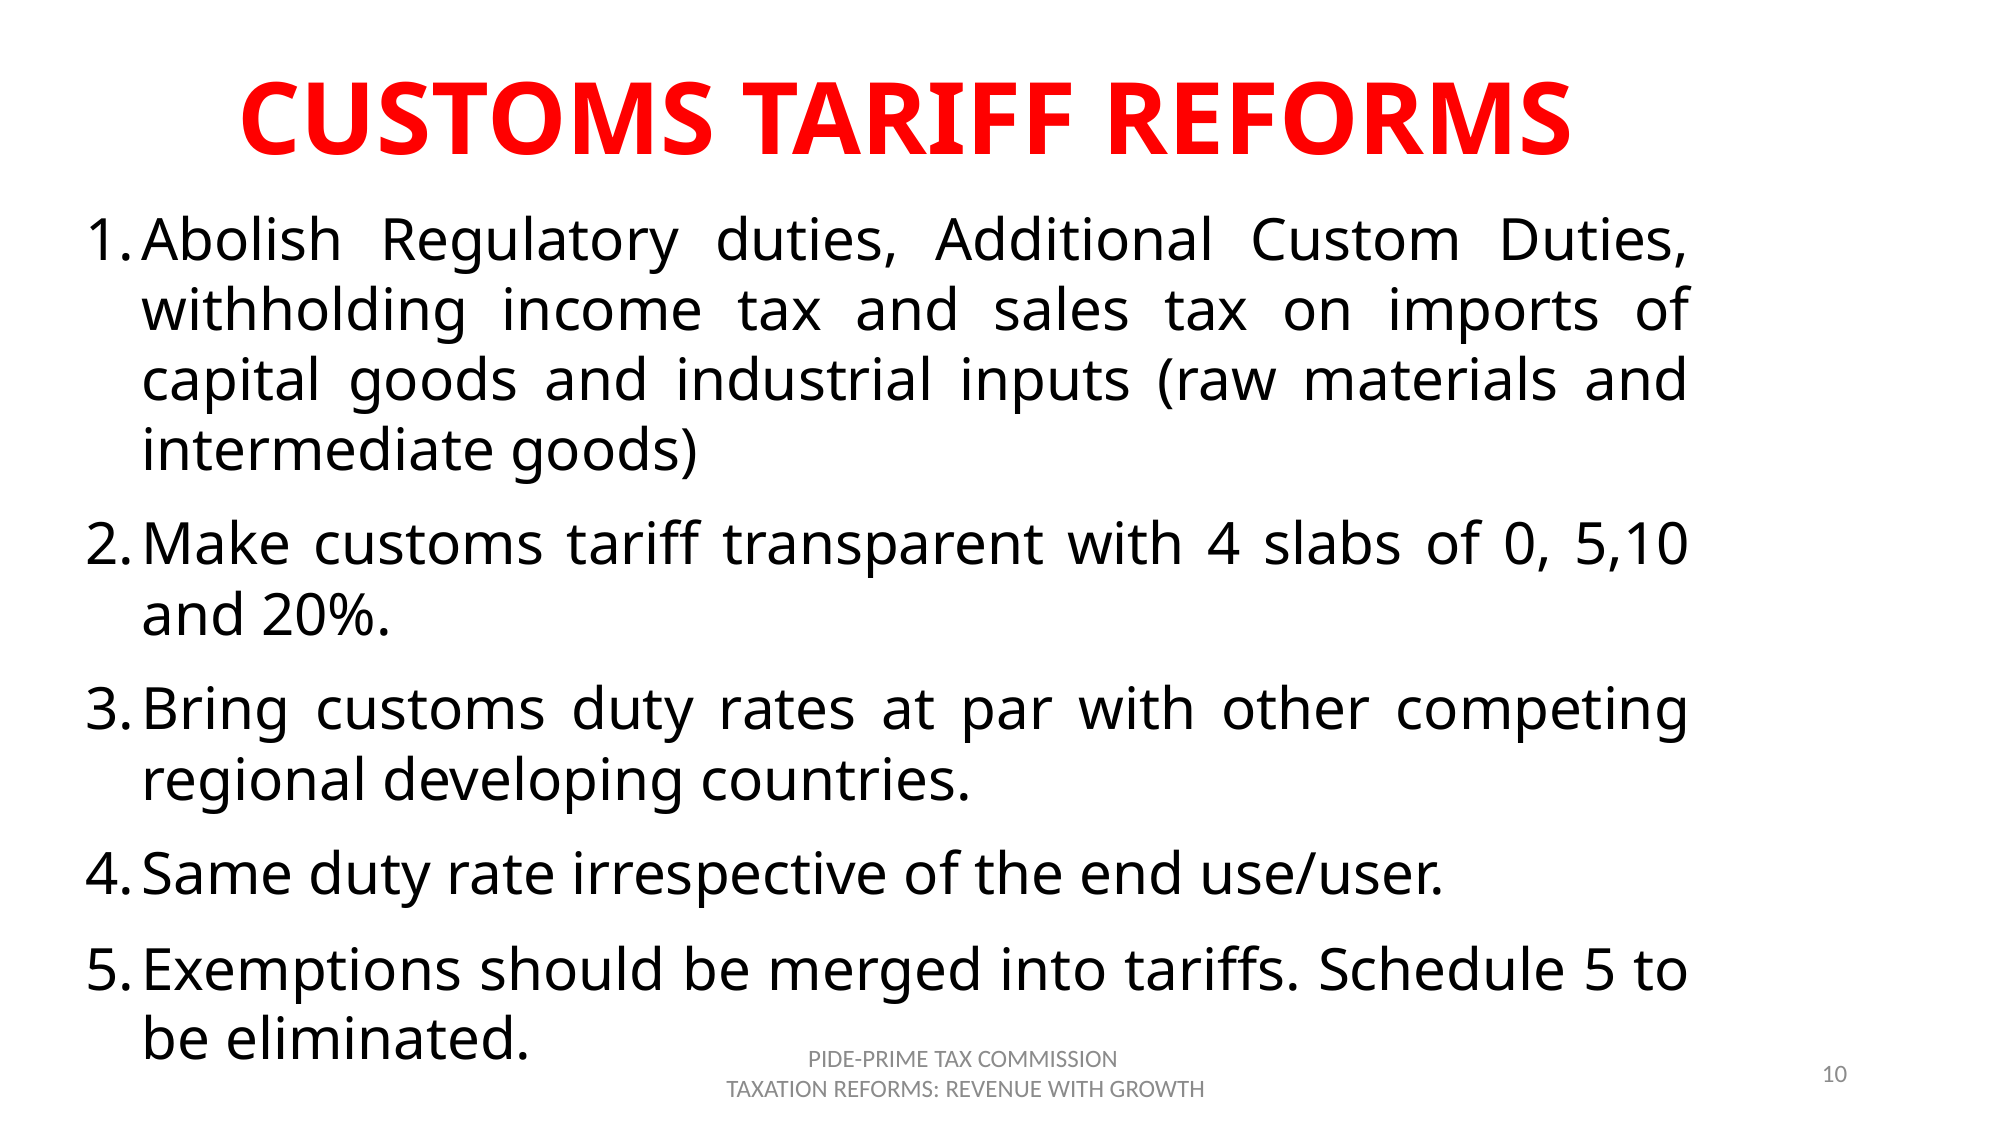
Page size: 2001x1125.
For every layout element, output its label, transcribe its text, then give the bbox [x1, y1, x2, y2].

footer PIDE-PRIME TAX COMMISSION TAXATION REFORMS: REVENUE WITH GROWTH [625, 1042, 1301, 1103]
slide_number 10 [1412, 1042, 1863, 1103]
text_box Abolish Regulatory duties, Additional Custom Duties, withholding income tax and sales tax on imports of capital goods and industrial inputs (raw materials and intermediate goods) Make customs tariff transparent with 4 slabs of 0, 5,10 and 20%. Bring customs duty rates at par with other competing regional developing countries. Same duty rate irrespective of the end use/user. Exemptions should be merged into tariffs. Schedule 5 to be eliminated. [70, 194, 1705, 959]
title CUSTOMS TARIFF REFORMS [107, 61, 1705, 194]
